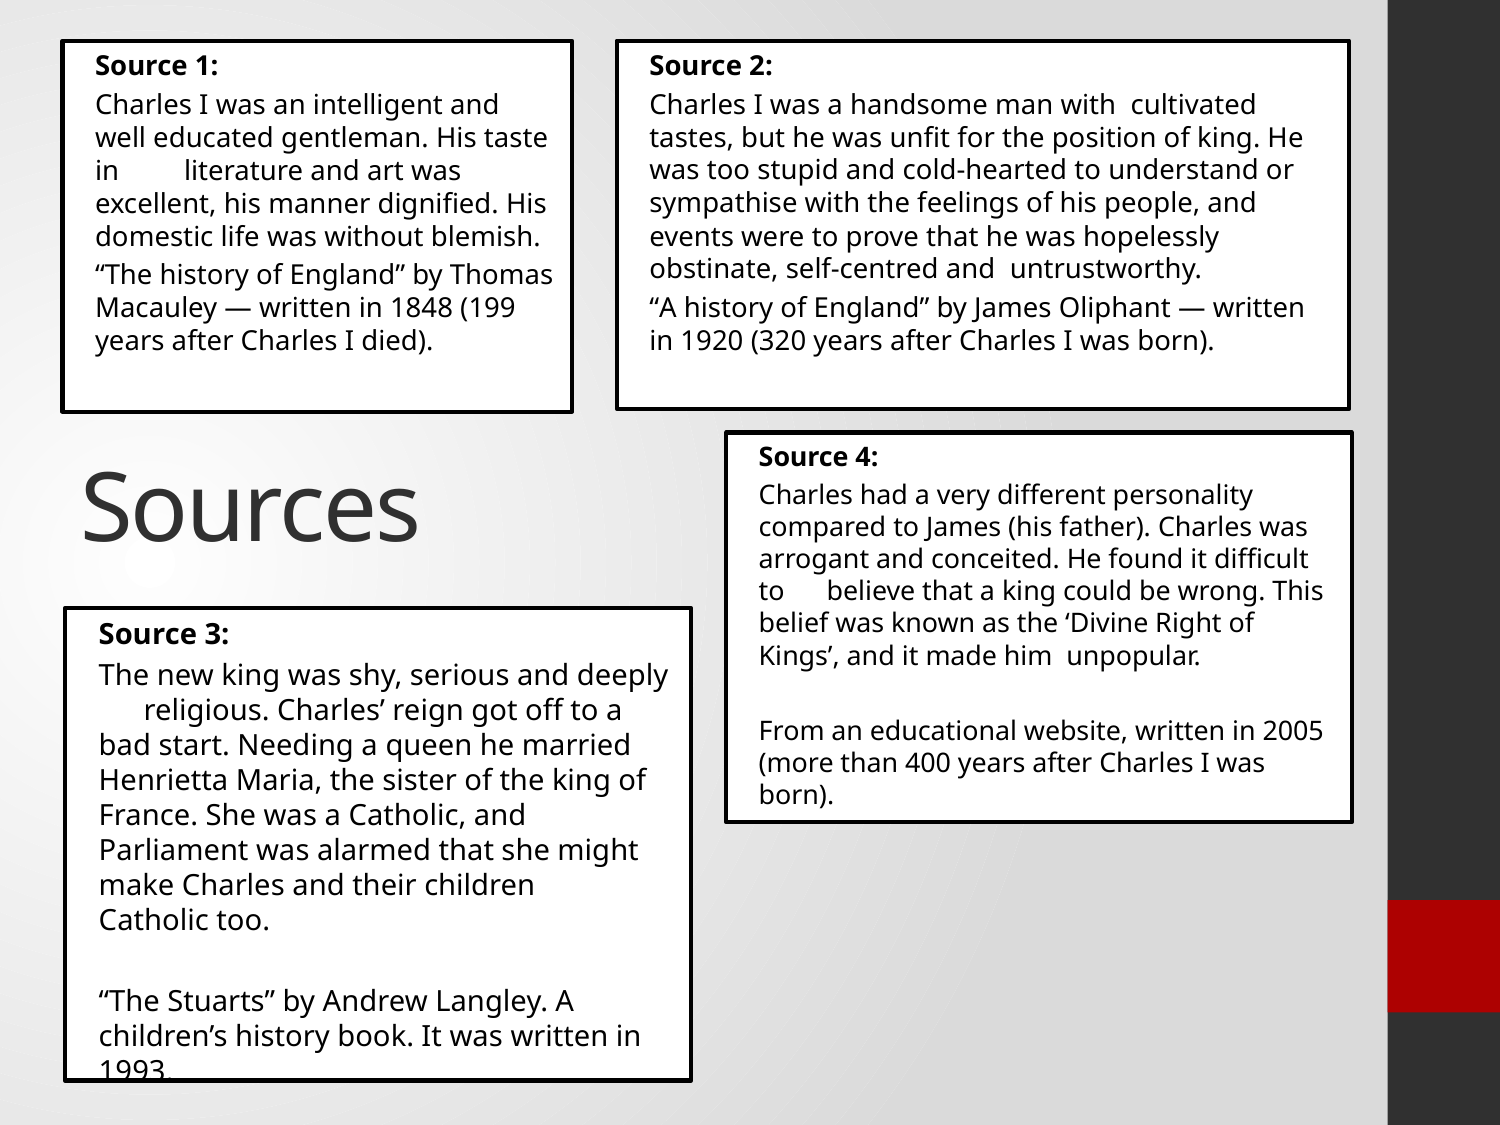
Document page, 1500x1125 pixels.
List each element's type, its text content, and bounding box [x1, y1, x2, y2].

text_box Source 4: Charles had a very different personality compared to James (his father). Charles was arrogant and conceited. He found it difficult to believe that a king could be wrong. This belief was known as the ‘Divine Right of Kings’, and it made him unpopular. From an educational website, written in 2005 (more than 400 years after Charles I was born). [724, 430, 1354, 824]
text_box Source 3: The new king was shy, serious and deeply religious. Charles’ reign got off to a bad start. Needing a queen he married Henrietta Maria, the sister of the king of France. She was a Catholic, and Parliament was alarmed that she might make Charles and their children Catholic too. “The Stuarts” by Andrew Langley. A children’s history book. It was written in 1993. [63, 606, 693, 1083]
title Sources [64, 431, 540, 575]
list Source 1: Charles I was an intelligent and well educated gentleman. His taste in literature and art was excellent, his manner dignified. His domestic life was without blemish. “The history of England” by Thomas Macauley — written in 1848 (199 years after Charles I died). [60, 39, 574, 414]
text_box Source 2: Charles I was a handsome man with cultivated tastes, but he was unfit for the position of king. He was too stupid and cold-hearted to understand or sympathise with the feelings of his people, and events were to prove that he was hopelessly obstinate, self-centred and untrustworthy. “A history of England” by James Oliphant — written in 1920 (320 years after Charles I was born). [615, 39, 1351, 411]
